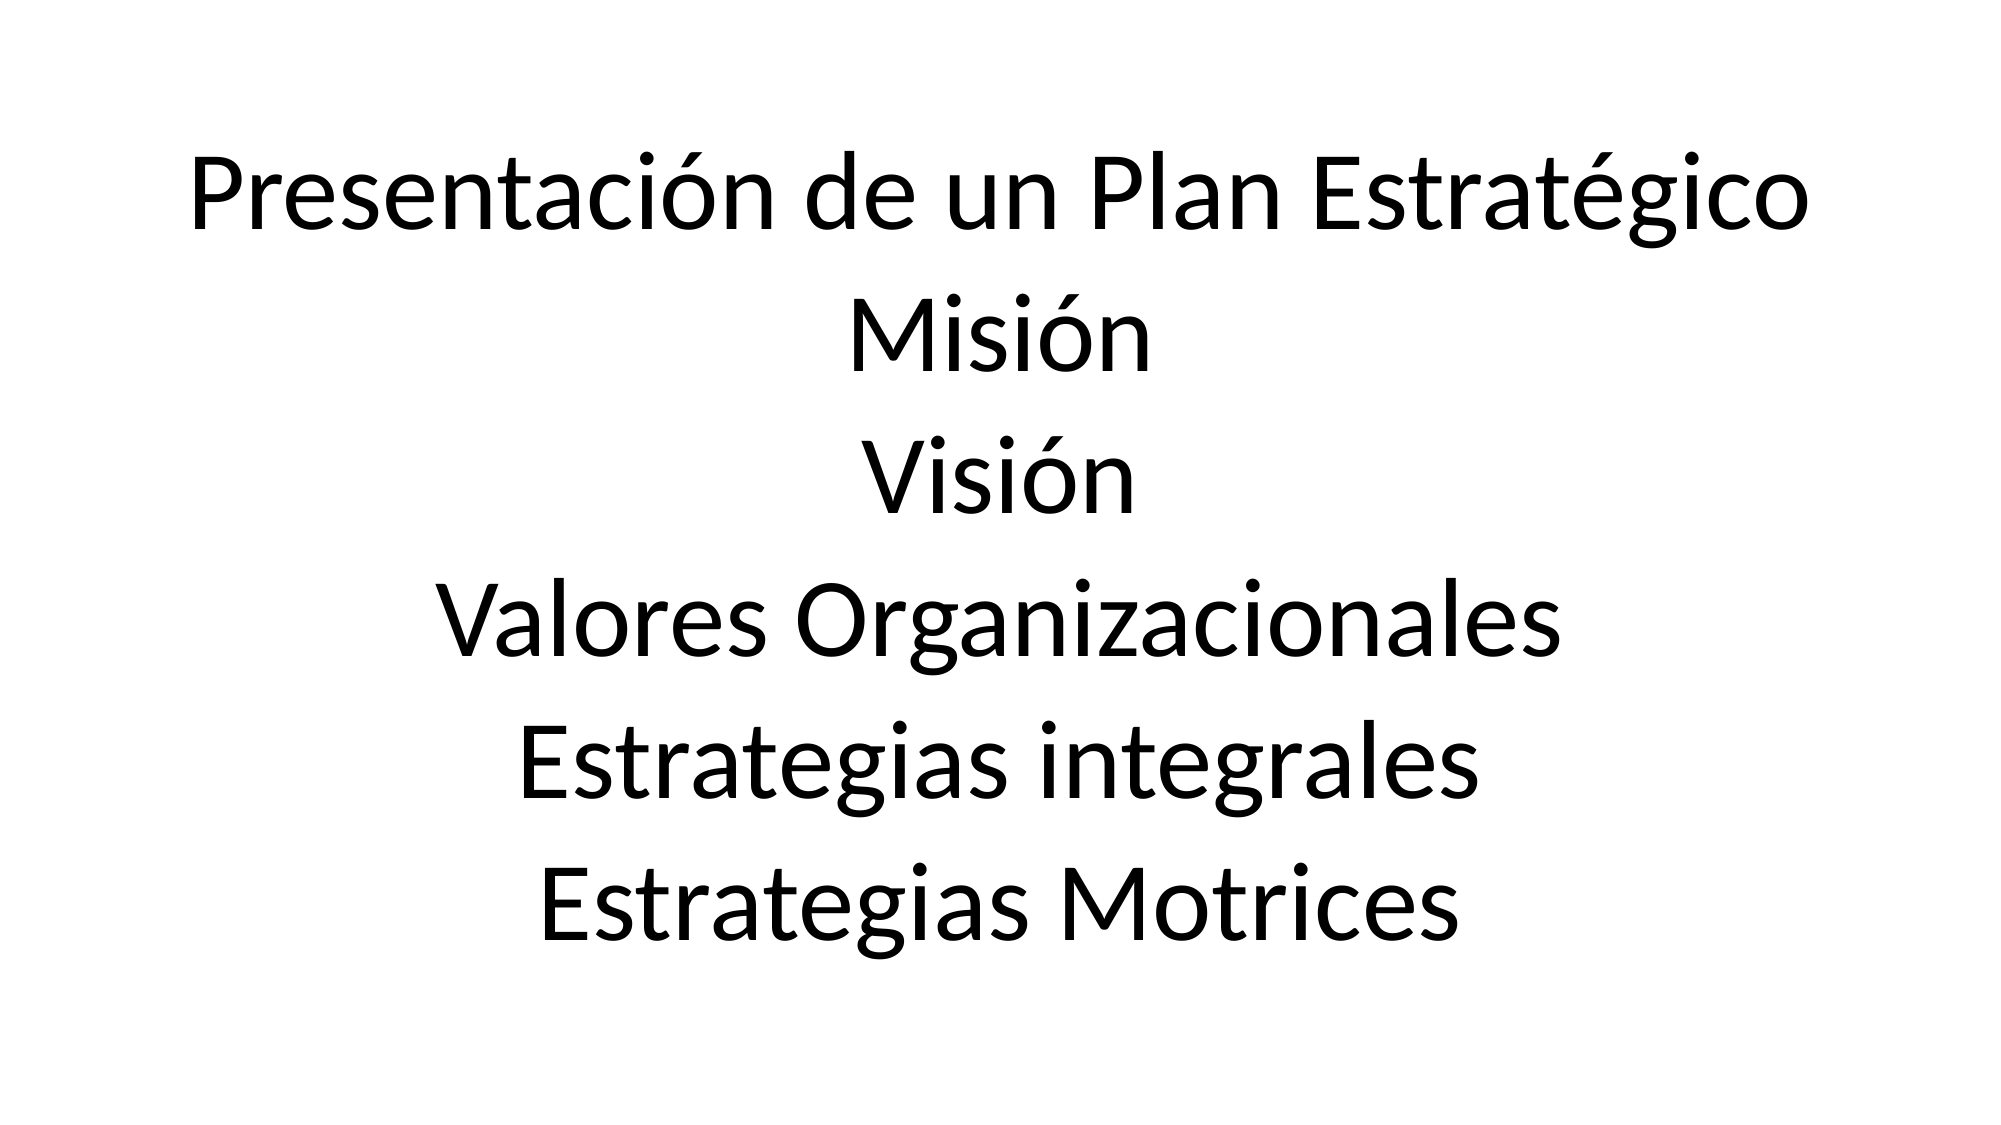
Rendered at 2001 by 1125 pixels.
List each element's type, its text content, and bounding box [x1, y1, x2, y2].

list Presentación de un Plan Estratégico Misión Visión Valores Organizacionales Estrategias integrales Estrategias Motrices [137, 124, 1863, 1014]
